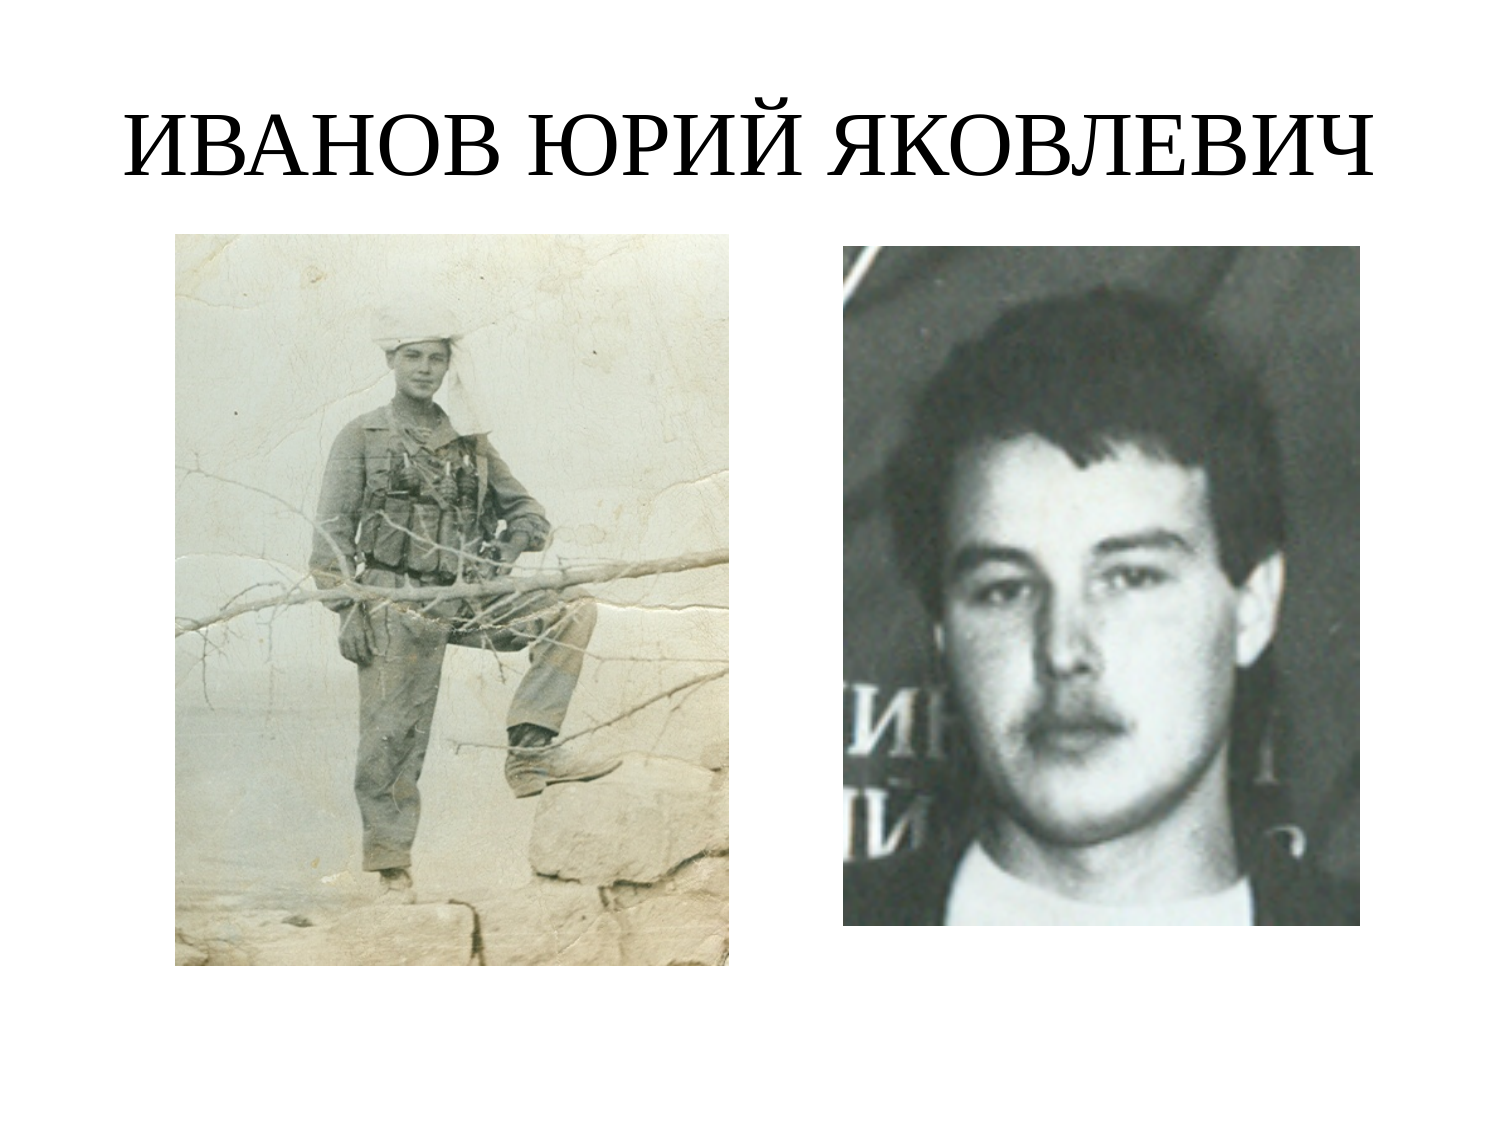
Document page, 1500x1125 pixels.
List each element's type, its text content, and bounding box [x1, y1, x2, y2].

picture [175, 234, 729, 966]
title ИВАНОВ ЮРИЙ ЯКОВЛЕВИЧ [75, 45, 1425, 233]
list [843, 245, 1360, 926]
